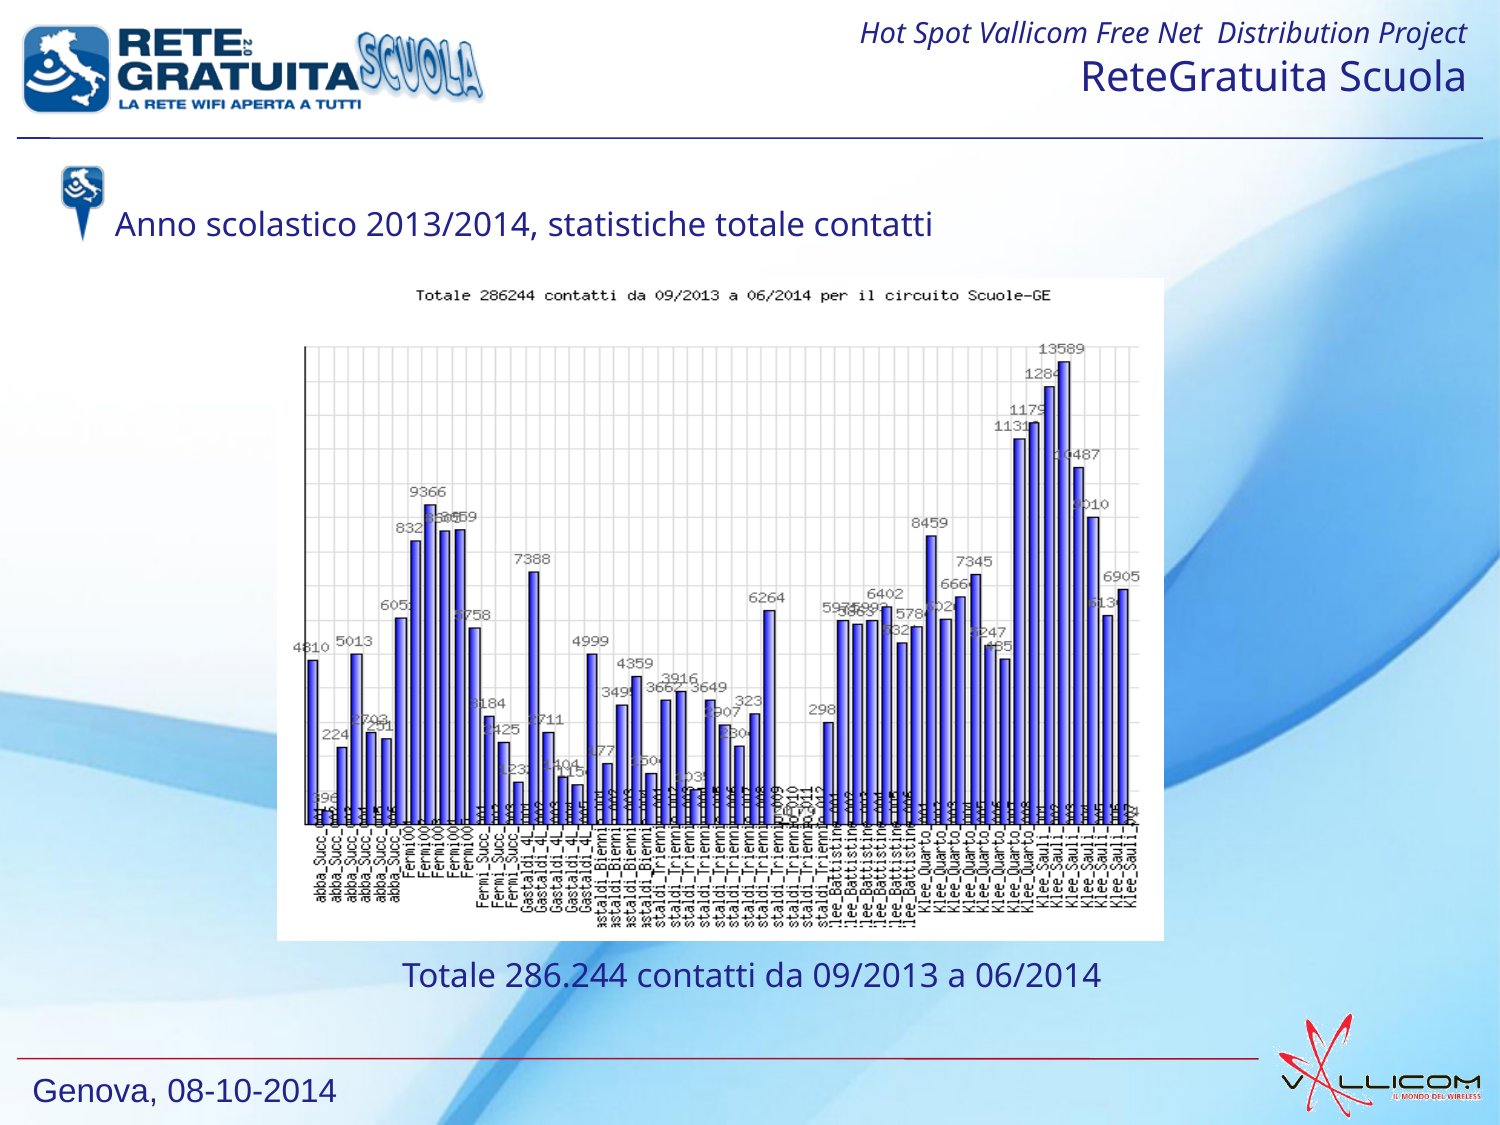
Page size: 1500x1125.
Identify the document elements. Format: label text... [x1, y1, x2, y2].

picture [0, 0, 1500, 1125]
text_box ReteGratuita Scuola [496, 42, 1483, 122]
text_box Hot Spot Vallicom Free Net Distribution Project [732, 6, 1483, 42]
text_box Anno scolastico 2013/2014, statistiche totale contatti [100, 196, 1379, 256]
text_box Genova, 08-10-2014 [17, 1064, 668, 1118]
text_box Totale 286.244 contatti da 09/2013 a 06/2014 [125, 946, 1379, 1012]
